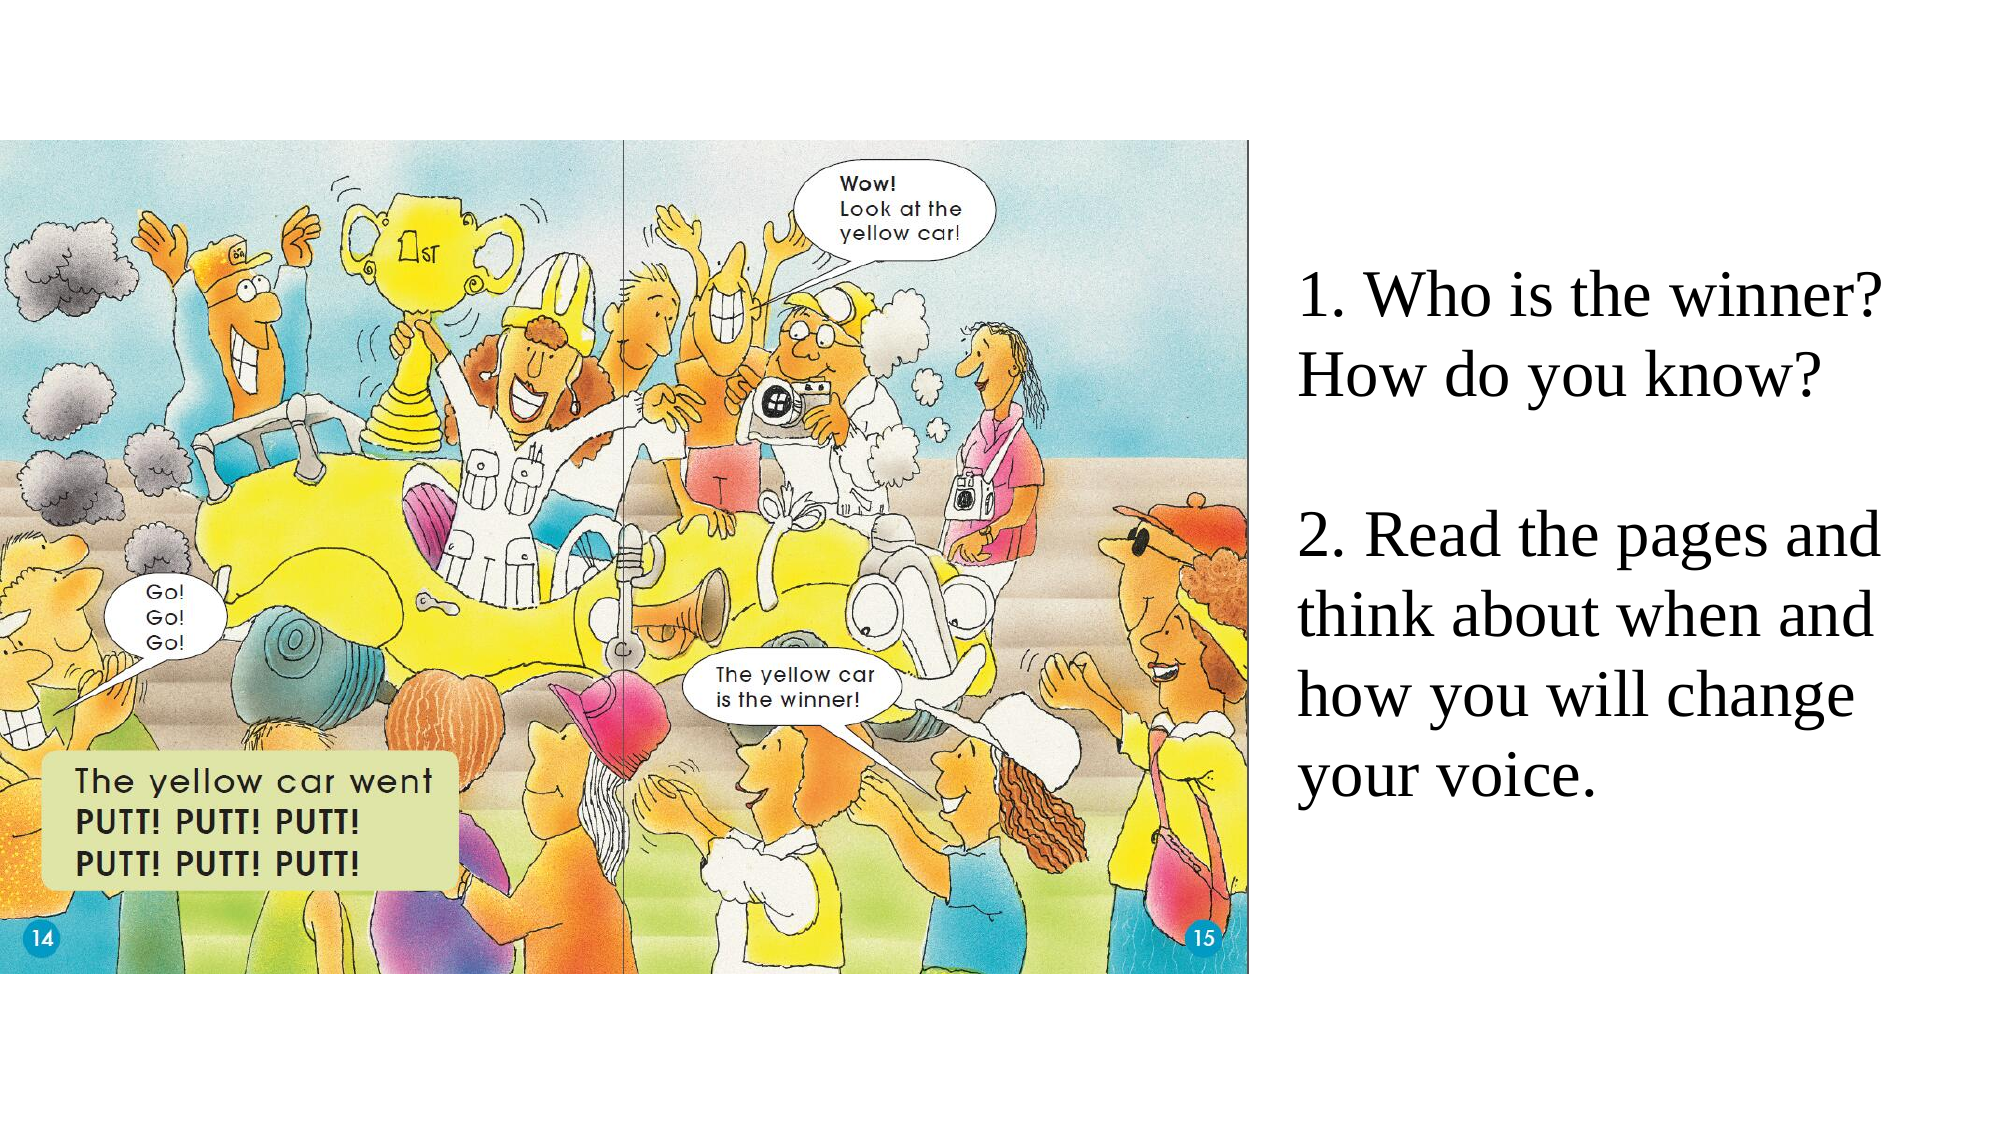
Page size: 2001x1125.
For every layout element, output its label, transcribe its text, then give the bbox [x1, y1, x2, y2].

picture [0, 140, 1249, 974]
text_box 1. Who is the winner? How do you know? 2. Read the pages and think about when and how you will change your voice. [1282, 242, 1985, 863]
